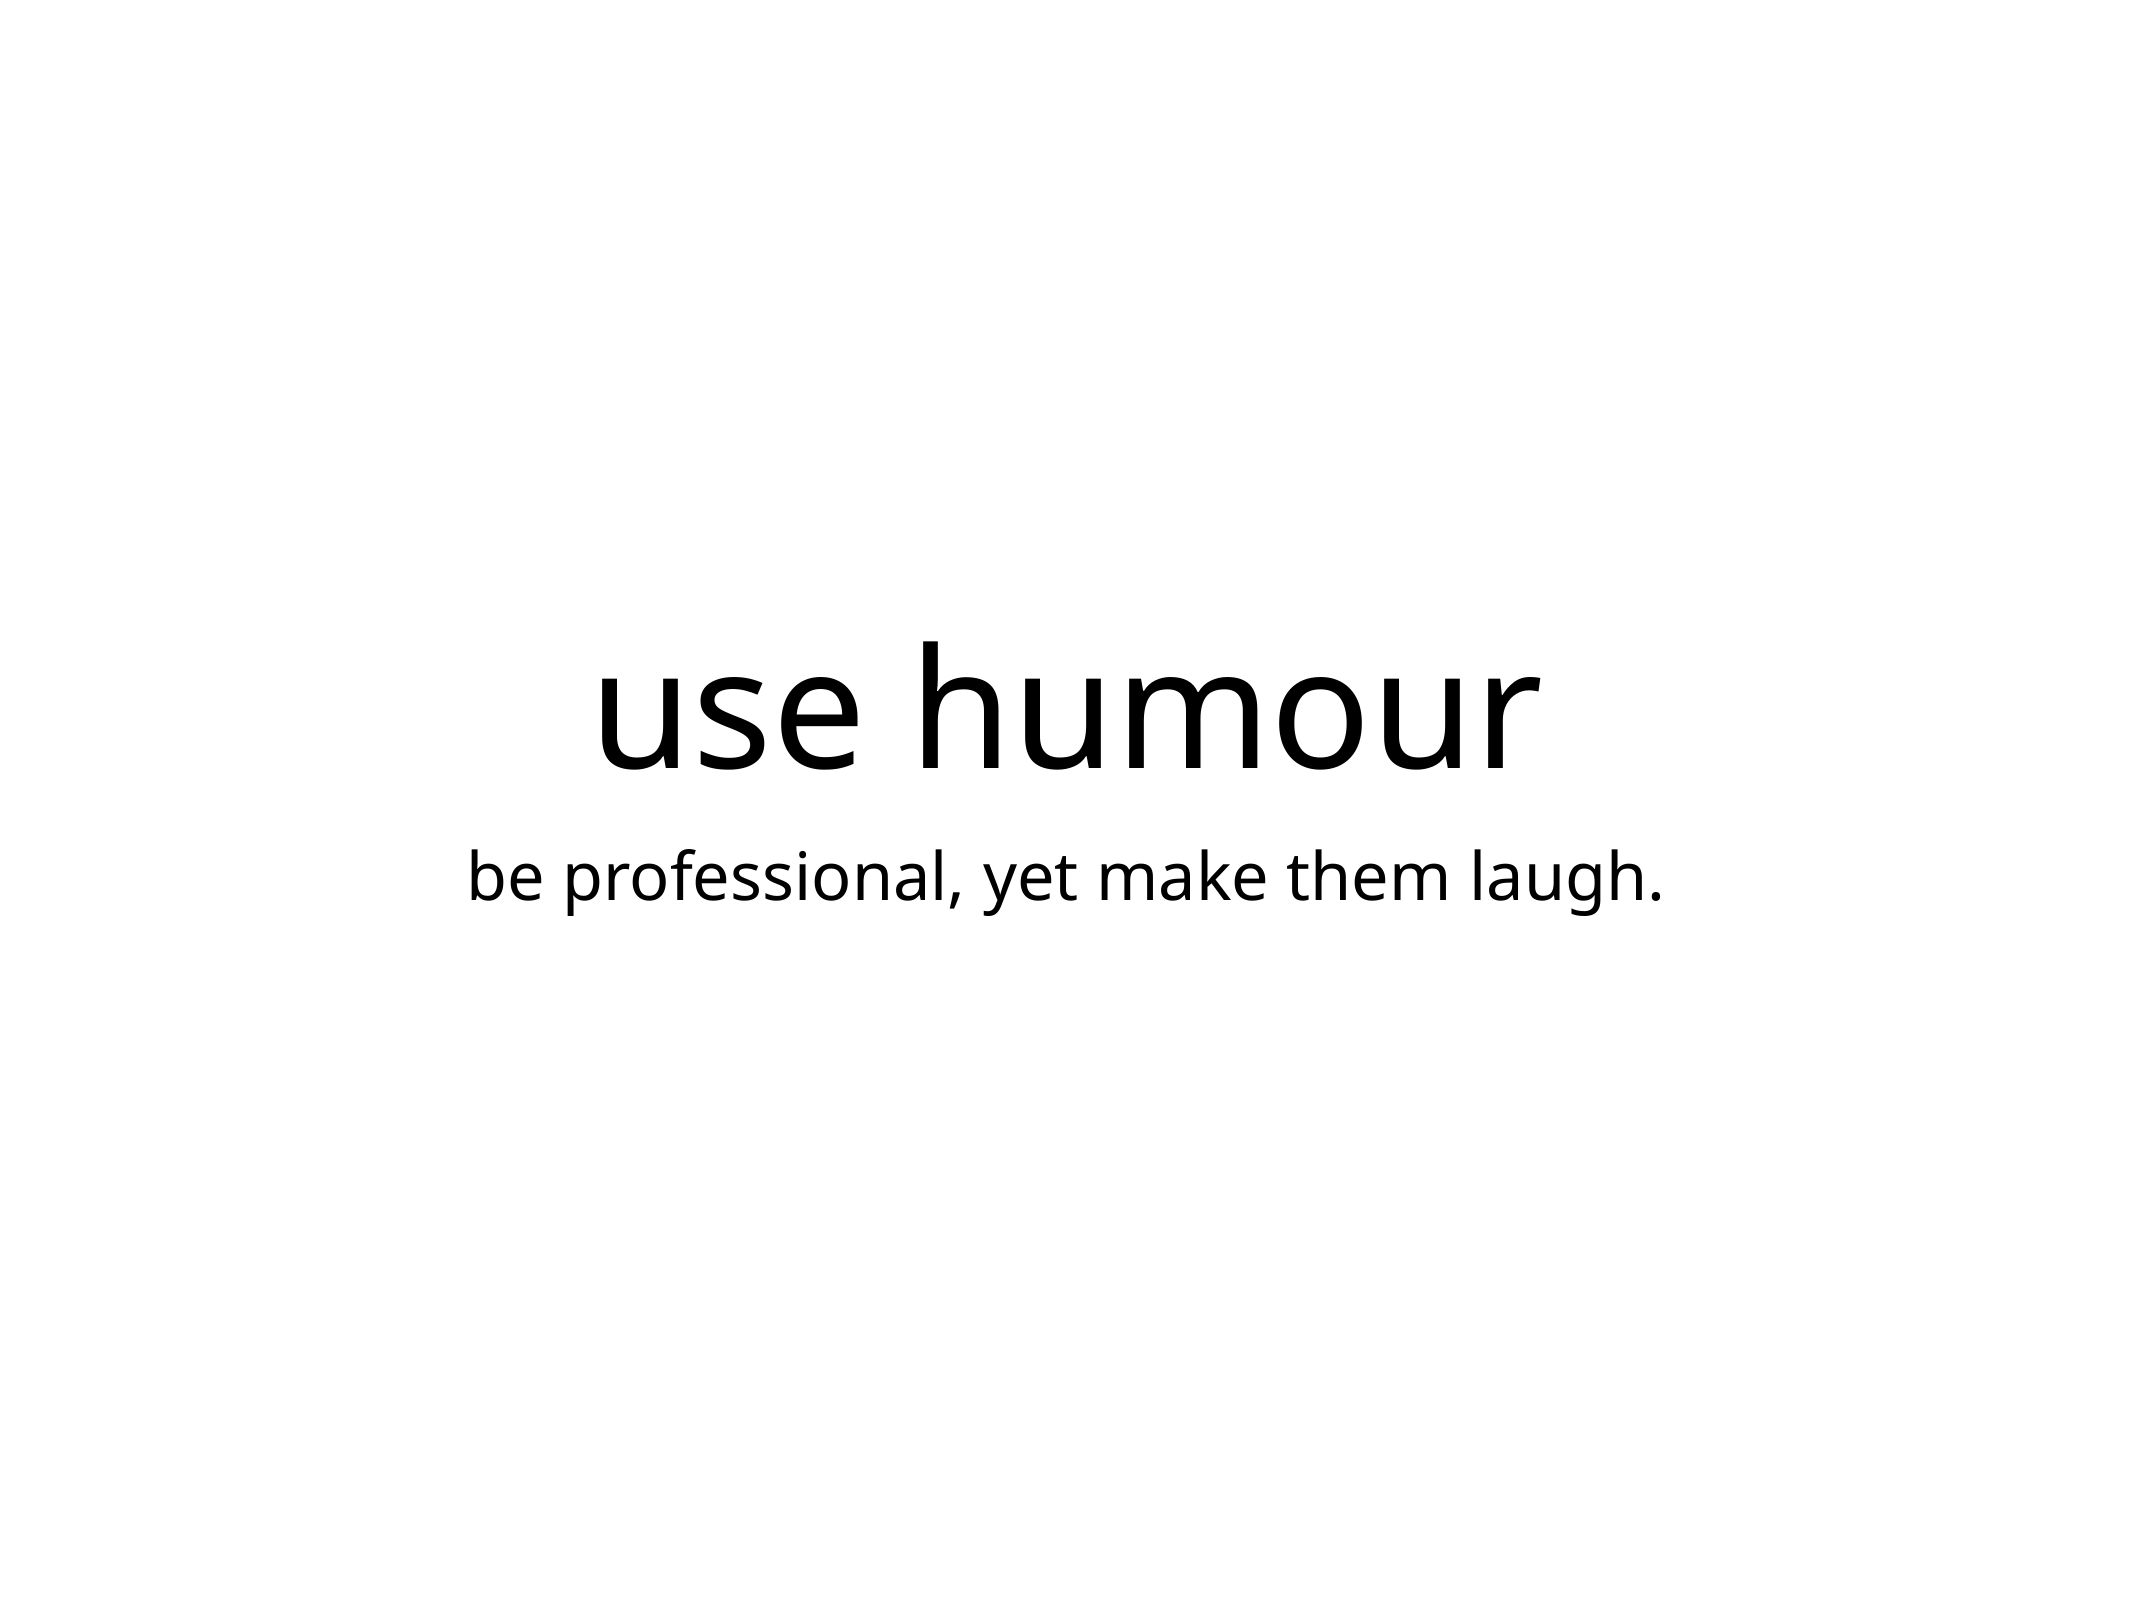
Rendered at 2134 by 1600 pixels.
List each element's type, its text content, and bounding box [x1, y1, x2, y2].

subtitle be professional, yet make them laugh. [207, 824, 1926, 1011]
title use humour [207, 268, 1926, 811]
